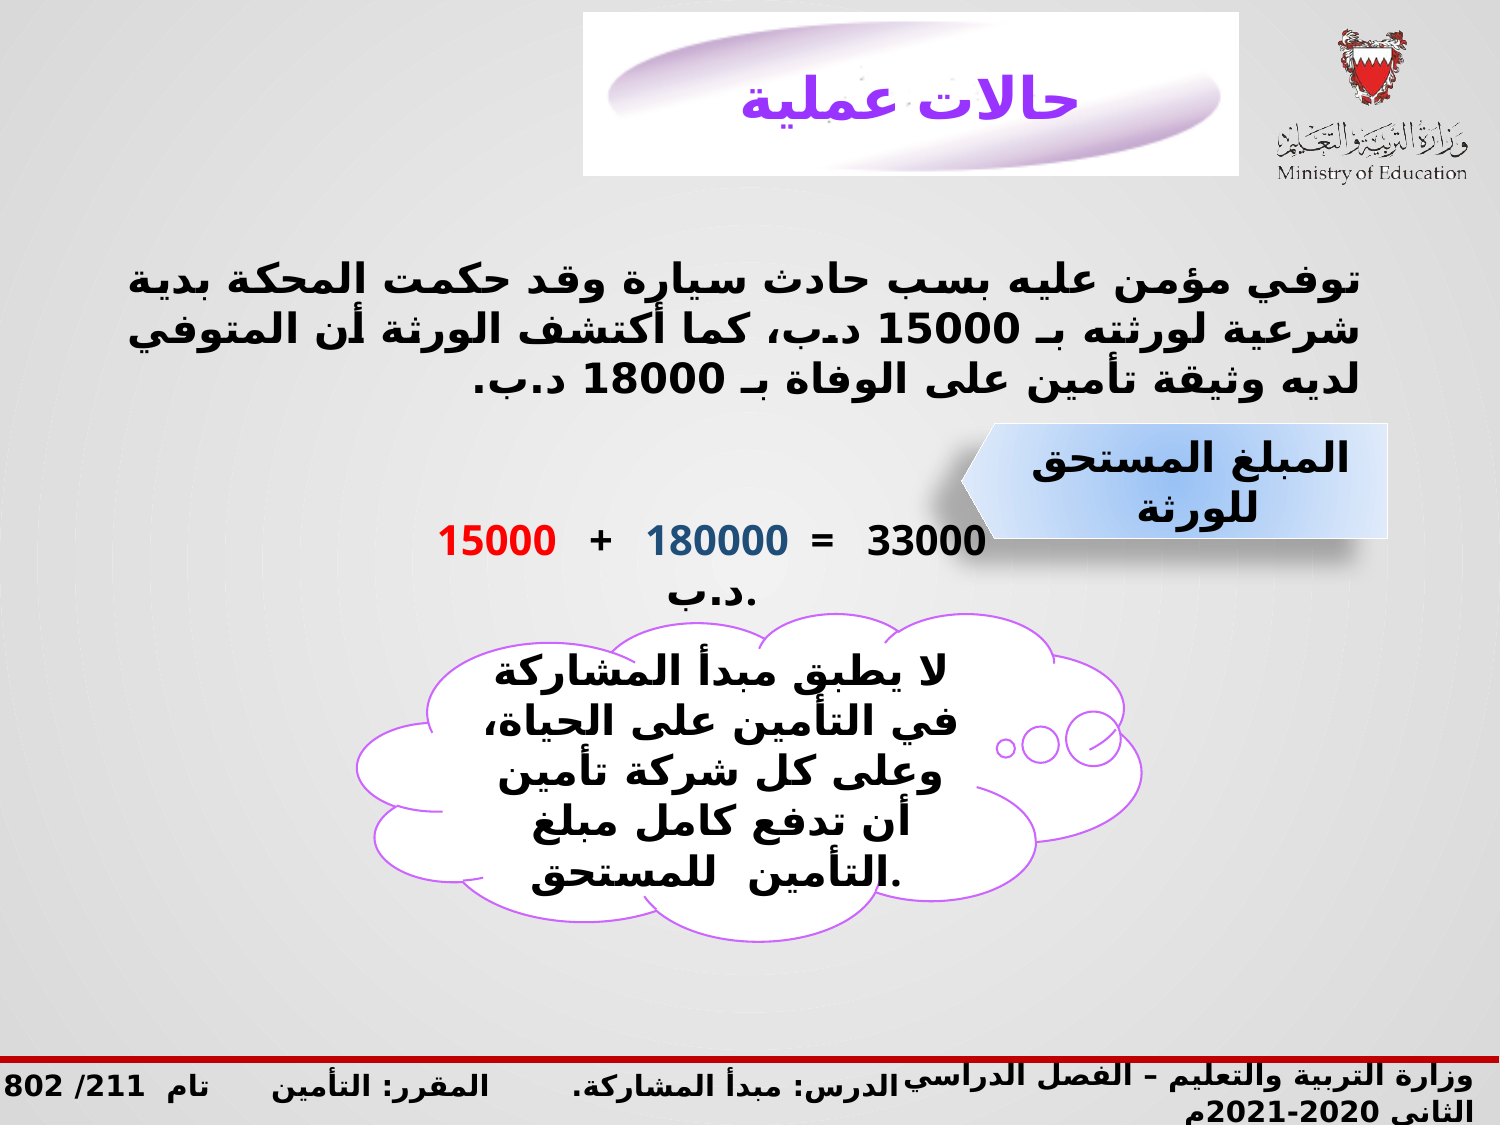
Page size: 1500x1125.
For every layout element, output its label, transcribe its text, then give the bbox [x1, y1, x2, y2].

text_box 15000 + 180000 = 33000 د.ب. [376, 506, 1048, 622]
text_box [583, 12, 1239, 176]
picture [1239, 4, 1500, 213]
text_box لا يطبق مبدأ المشاركة في التأمين على الحياة، وعلى كل شركة تأمين أن تدفع كامل مبلغ التأمين للمستحق. [355, 612, 1143, 943]
text_box توفي مؤمن عليه بسب حادث سيارة وقد حكمت المحكة بدية شرعية لورثته بـ 15000 د.ب، كما أكتشف الورثة أن المتوفي لديه وثيقة تأمين على الوفاة بـ 18000 د.ب. [112, 244, 1377, 409]
text_box المبلغ المستحق للورثة [961, 423, 1388, 539]
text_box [0, 1059, 1499, 1123]
